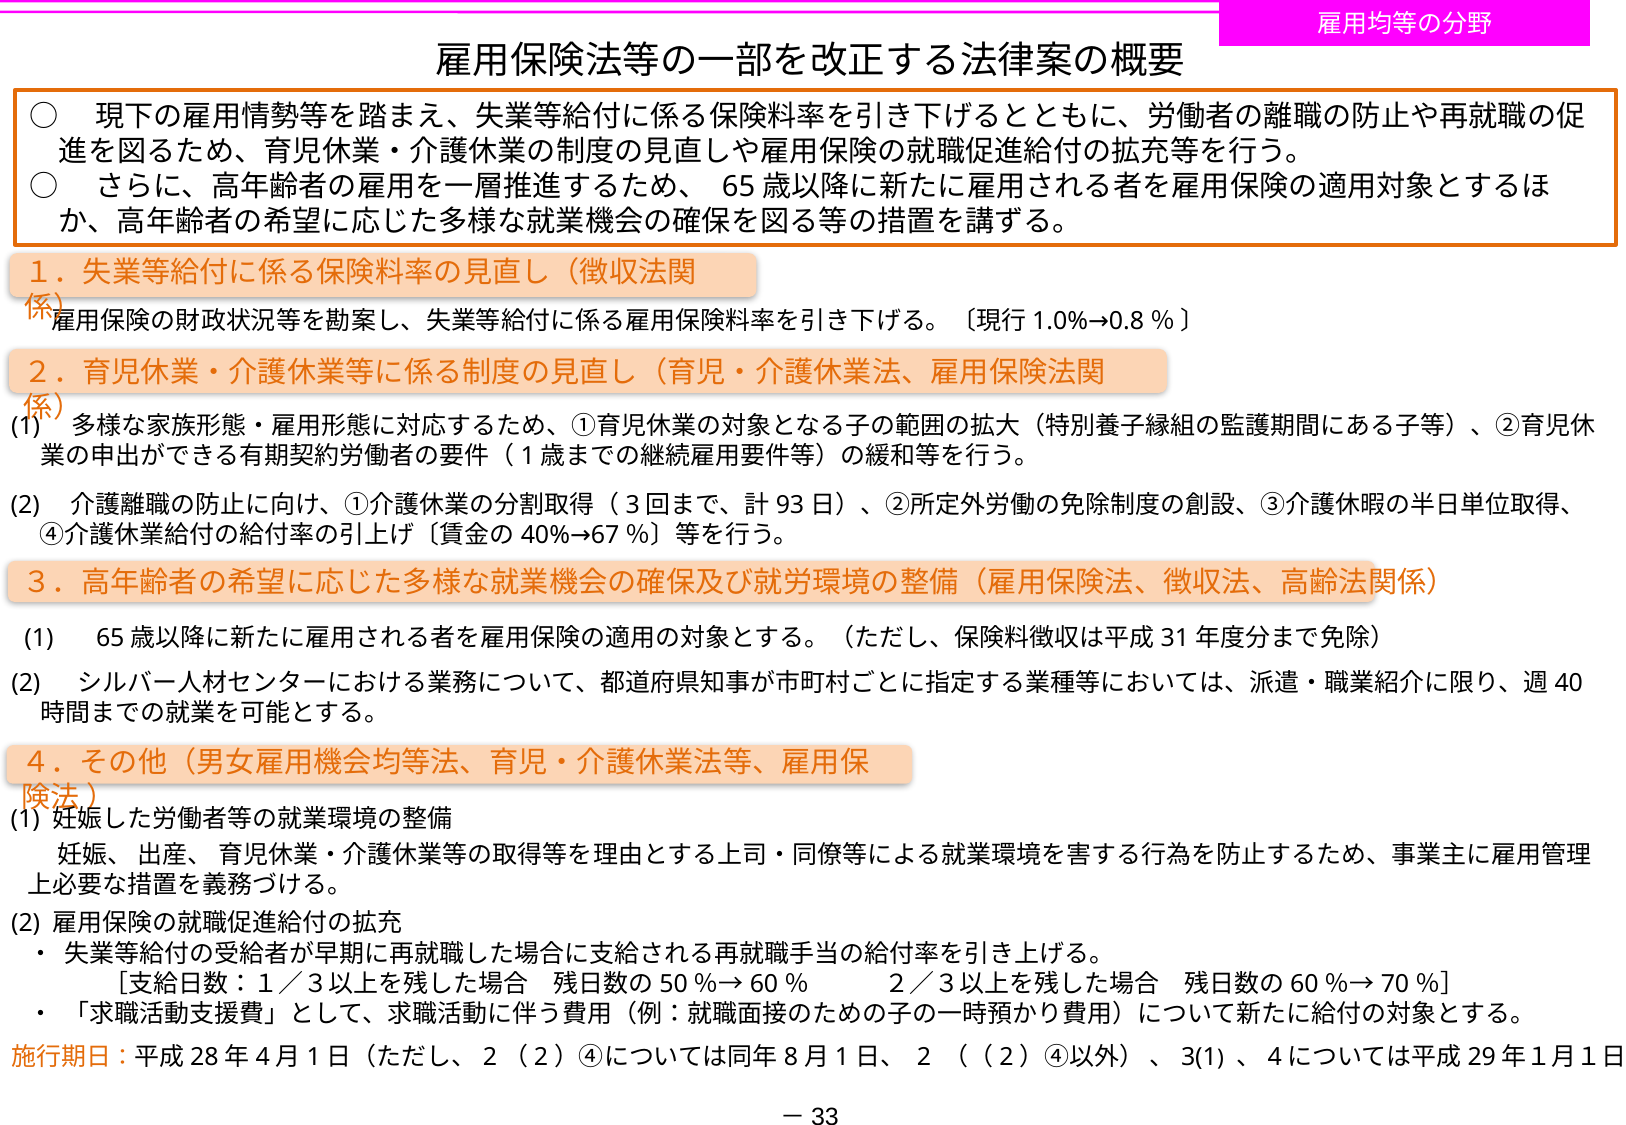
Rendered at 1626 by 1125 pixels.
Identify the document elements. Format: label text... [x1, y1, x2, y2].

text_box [7, 556, 1513, 607]
text_box 施行期日：平成28年4月1日（ただし、2（2）④については同年8月1日、 2 （（2）④以外） 、3(1) 、4については平成29年１月１日） [0, 1033, 1625, 1078]
text_box 雇用保険法等の一部を改正する法律案の概要 [0, 28, 1623, 89]
text_box －33－ [753, 1092, 872, 1125]
text_box ・ 失業等給付の受給者が早期に再就職した場合に支給される再就職手当の給付率を引き上げる。 ［支給日数：１／３以上を残した場合 残日数の50％→60％ ２／３以上を残した場合 残日数の60％→70％］ ・ 「求職活動支援費」として、求職活動に伴う費用（例：就職面接のための子の一時預かり費用）について新たに給付の対象とする。 [12, 928, 1625, 1033]
text_box 雇用保険の財政状況等を勘案し、失業等給付に係る雇用保険料率を引き下げる。〔現行1.0%→0.8％ 〕 [0, 295, 1594, 344]
text_box (1) 妊娠した労働者等の就業環境の整備 [0, 795, 1375, 841]
text_box (1) 多様な家族形態・雇用形態に対応するため、①育児休業の対象となる子の範囲の拡大（特別養子縁組の監護期間にある子等）、②育児休業の申出ができる有期契約労働者の要件（1歳までの継続雇用要件等）の緩和等を行う。 [0, 400, 1625, 479]
text_box (2) シルバー人材センターにおける業務について、都道府県知事が市町村ごとに指定する業種等においては、派遣・職業紹介に限り、週40時間までの就業を可能とする。 [0, 657, 1604, 736]
text_box ○ 現下の雇用情勢等を踏まえ、失業等給付に係る保険料率を引き下げるとともに、労働者の離職の防止や再就職の促進を図るため、育児休業・介護休業の制度の見直しや雇用保険の就職促進給付の拡充等を行う。 ○ さらに、高年齢者の雇用を一層推進するため、 65歳以降に新たに雇用される者を雇用保険の適用対象とするほか、高年齢者の希望に応じた多様な就業機会の確保を図る等の措置を講ずる。 [13, 88, 1618, 247]
text_box (2) 雇用保険の就職促進給付の拡充 [0, 898, 606, 944]
text_box 妊娠、 出産、 育児休業・介護休業等の取得等を理由とする上司・同僚等による就業環境を害する行為を防止するため、事業主に雇用管理上必要な措置を義務づける。 [0, 830, 1618, 906]
text_box (2) 介護離職の防止に向け、①介護休業の分割取得（3回まで、計93日）、②所定外労働の免除制度の創設、③介護休暇の半日単位取得、④介護休業給付の給付率の引上げ〔賃金の40%→67％〕等を行う。 [0, 479, 1623, 558]
text_box 雇用均等の分野 [1219, 0, 1590, 45]
text_box (1) 65歳以降に新たに雇用される者を雇用保険の適用の対象とする。（ただし、保険料徴収は平成31年度分まで免除） [0, 612, 1587, 657]
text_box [8, 345, 1168, 397]
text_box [9, 246, 757, 298]
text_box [6, 736, 913, 788]
